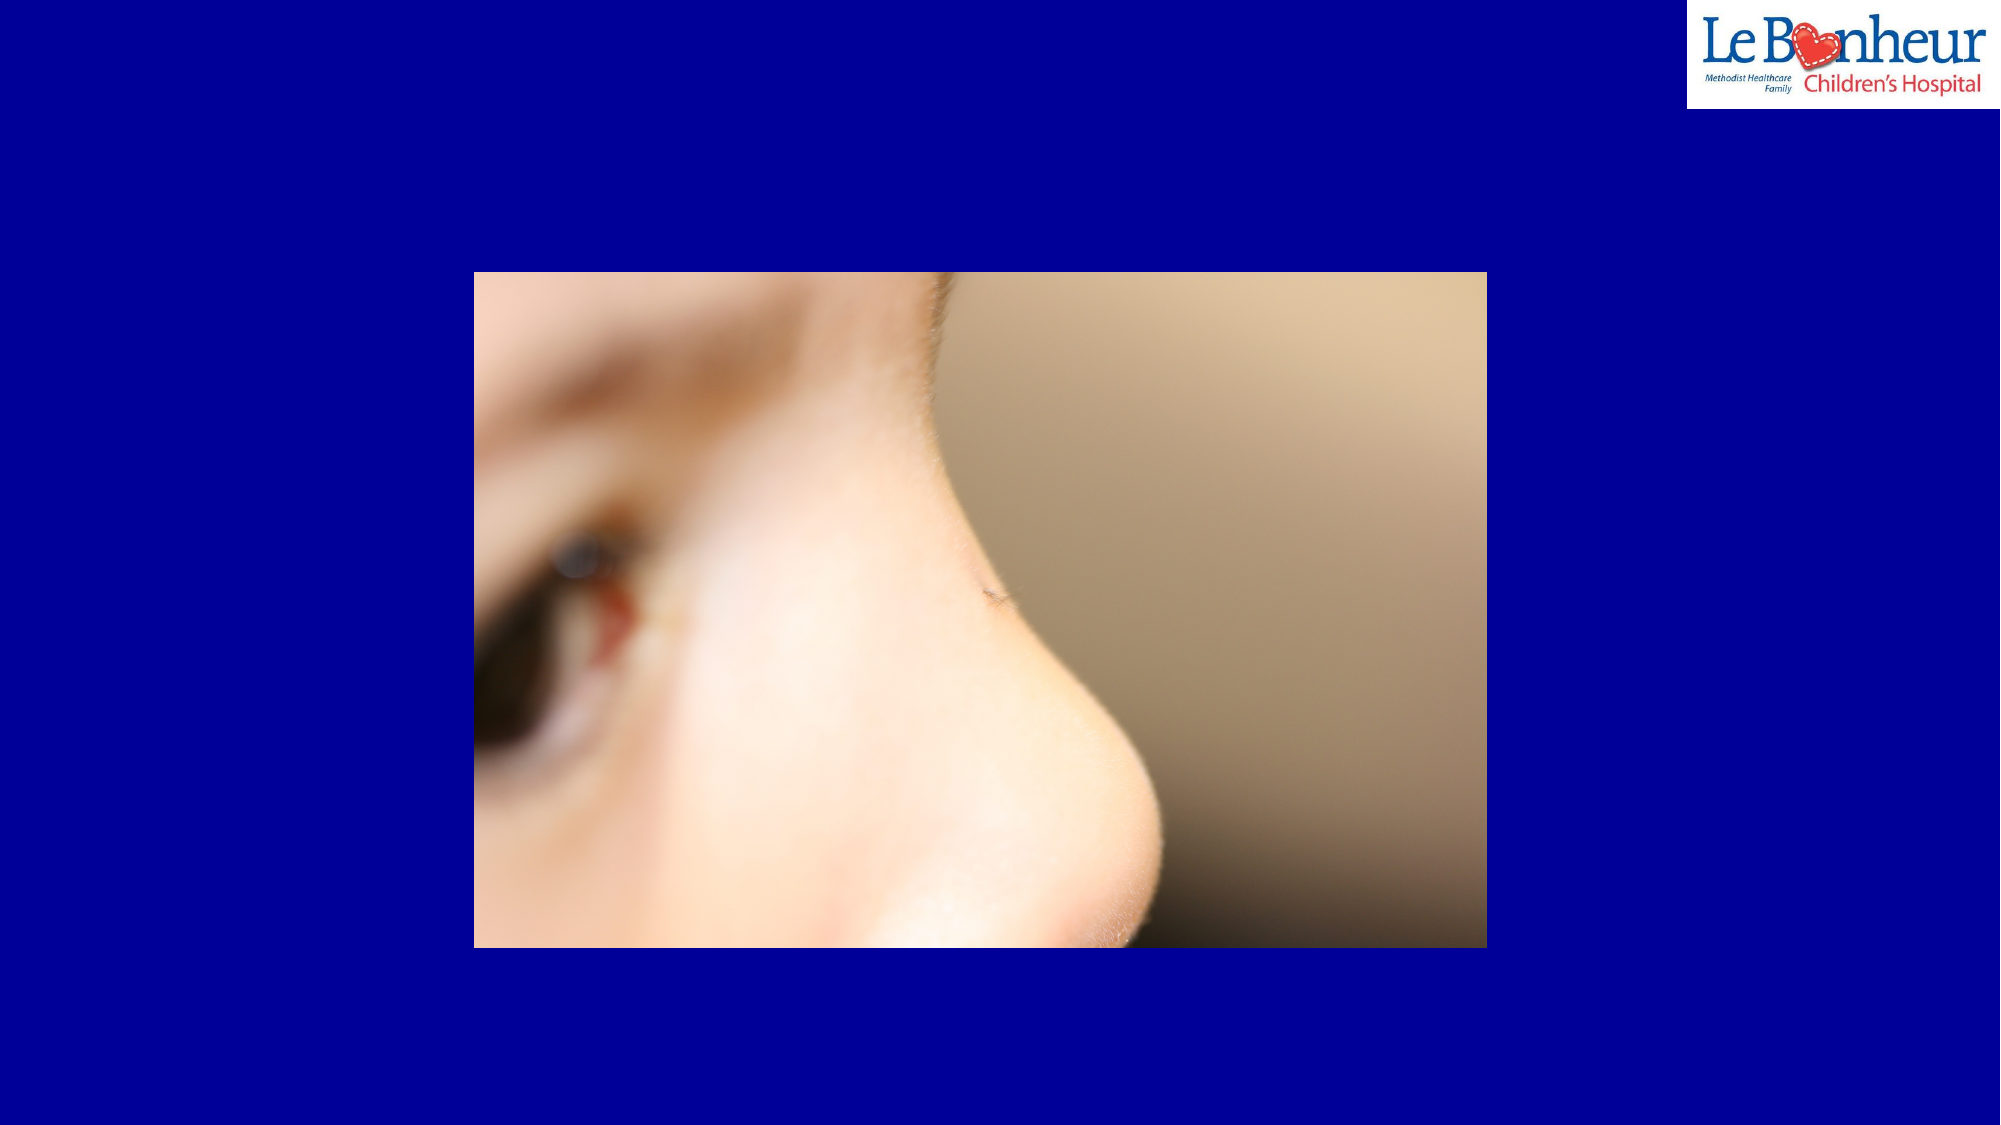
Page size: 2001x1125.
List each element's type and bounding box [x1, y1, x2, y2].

list [474, 272, 1488, 949]
picture [1686, 0, 2000, 109]
